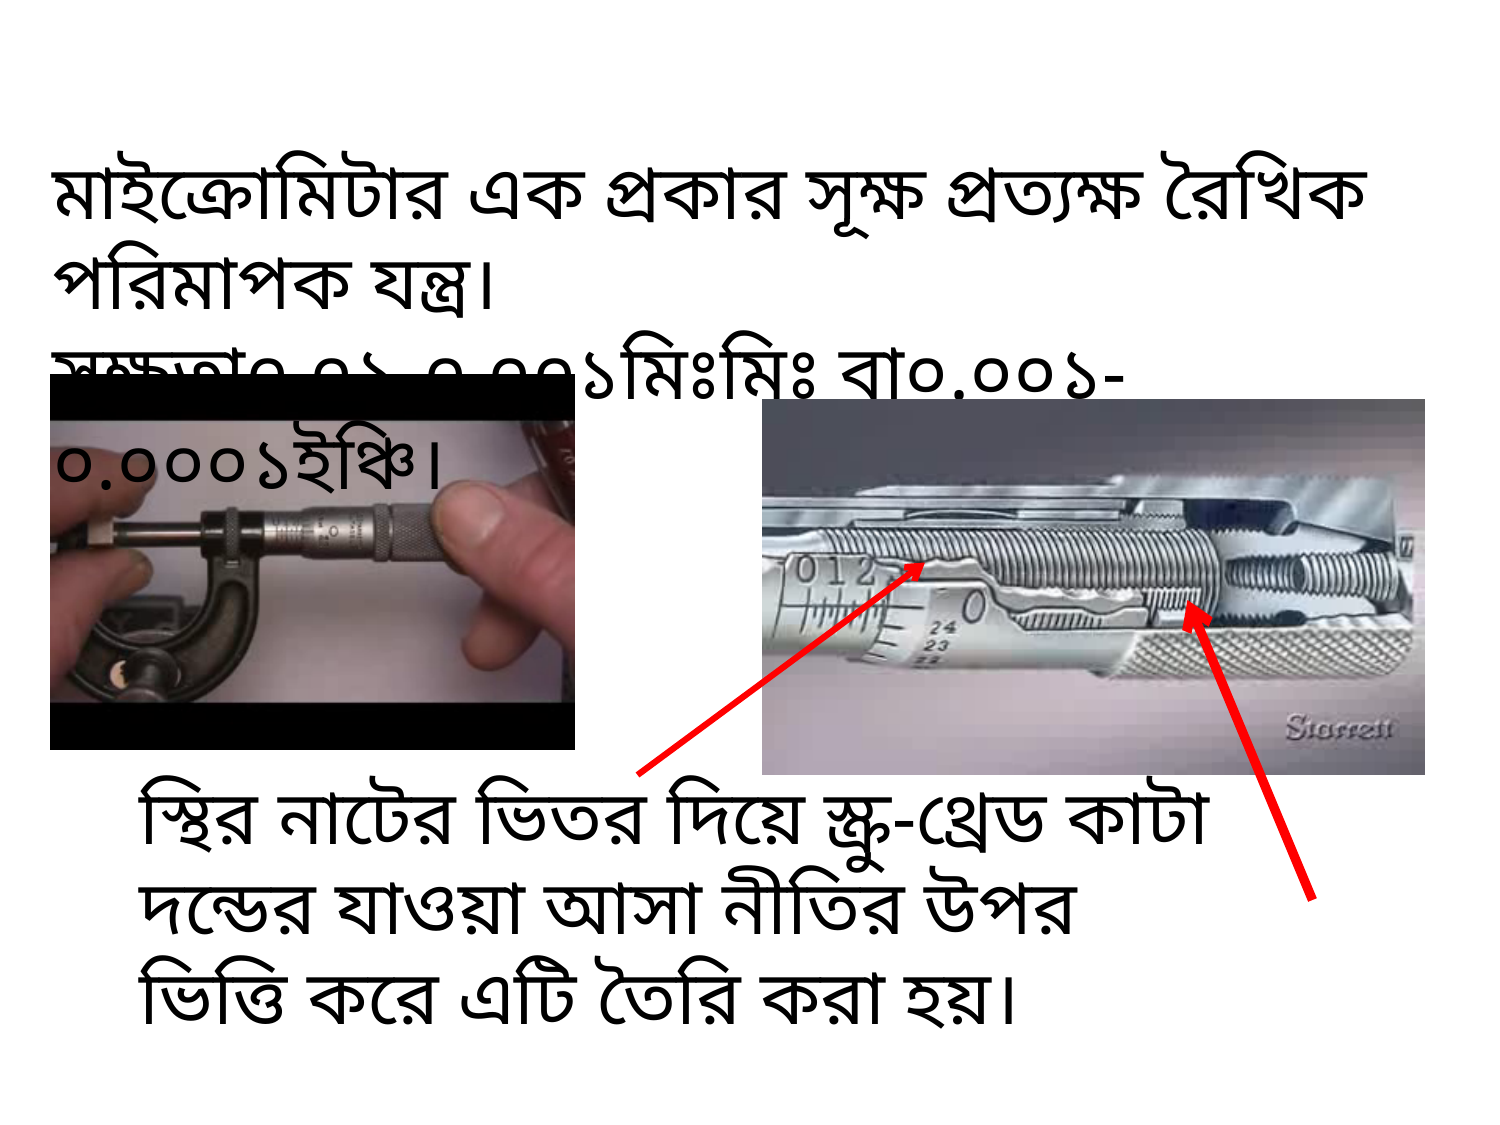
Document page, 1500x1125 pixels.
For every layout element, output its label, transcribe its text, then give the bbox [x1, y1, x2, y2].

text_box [637, 562, 926, 776]
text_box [1099, 687, 1401, 813]
text_box মাইক্রোমিটার এক প্রকার সূক্ষ প্রত্যক্ষ রৈখিক পরিমাপক যন্ত্র। সূক্ষতা০.০১-০.০০১মিঃমিঃ বা০.০০১-০.০০০১ইঞ্চি। [37, 137, 1475, 693]
picture [762, 399, 1426, 776]
picture [49, 374, 576, 751]
text_box স্থির নাটের ভিতর দিয়ে স্ক্রু-থ্রেড কাটা দন্ডের যাওয়া আসা নীতির উপর ভিত্তি করে এটি তৈরি করা হয়। [124, 762, 1250, 1048]
